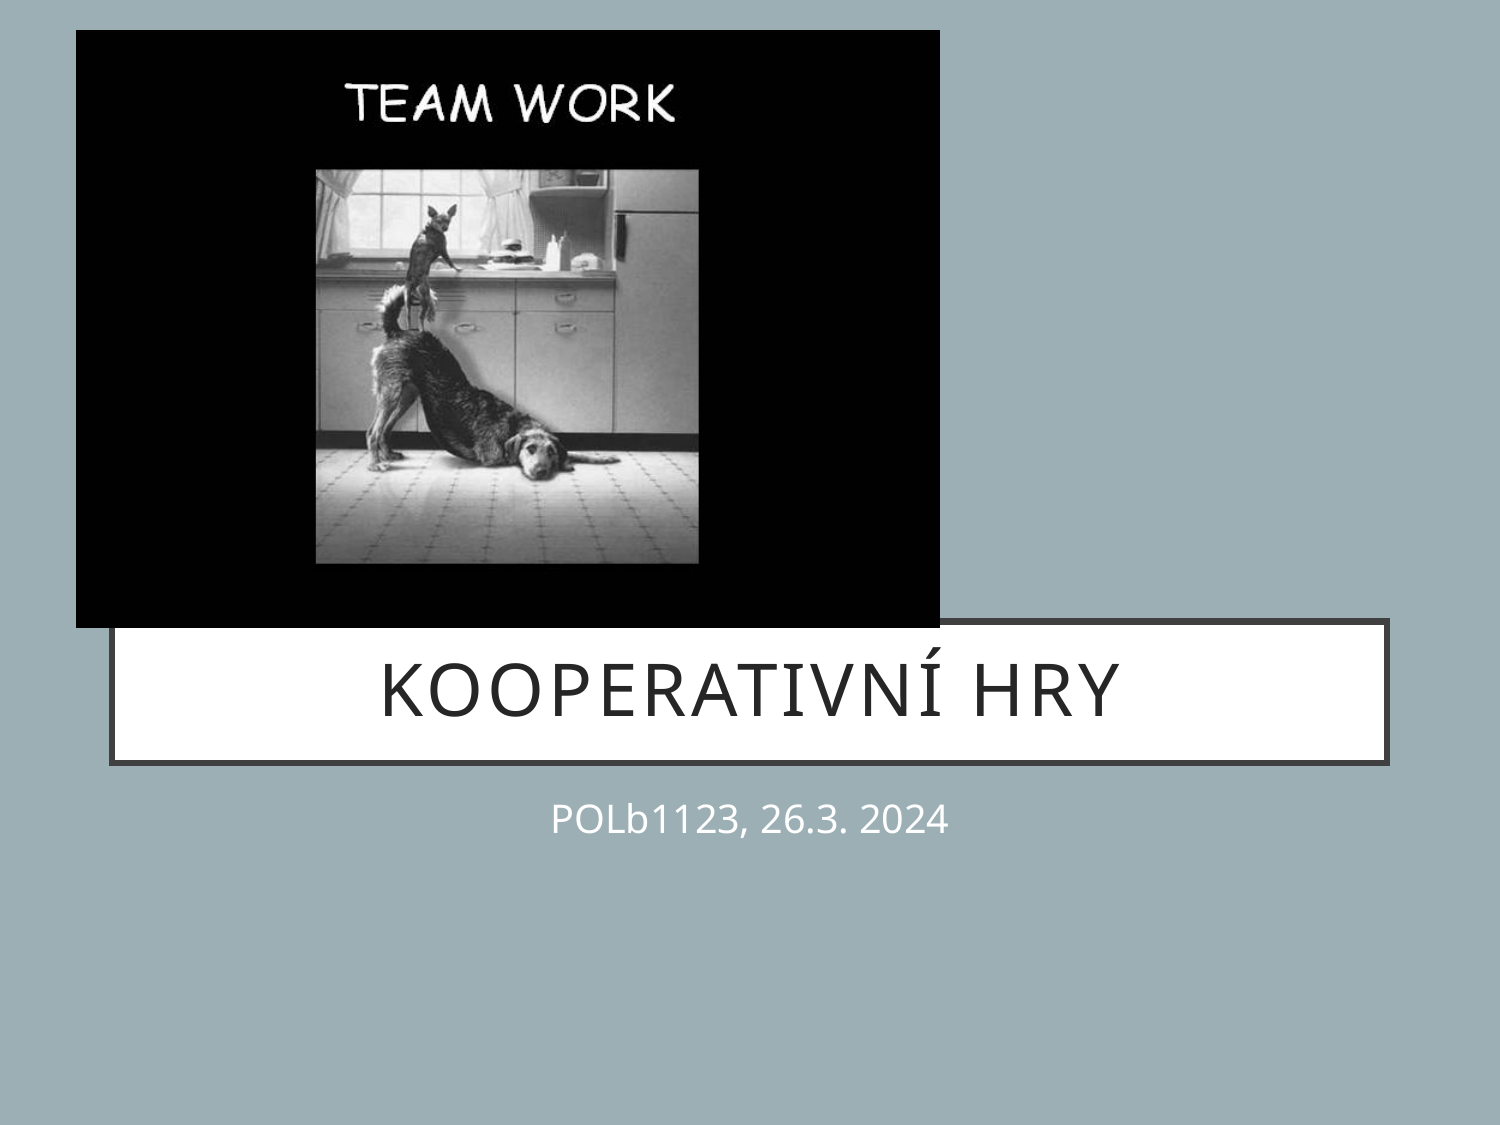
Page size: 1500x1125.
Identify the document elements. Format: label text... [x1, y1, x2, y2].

subtitle POLb1123, 26.3. 2024 [225, 786, 1275, 925]
title Kooperativní hry [109, 618, 1390, 766]
picture [76, 30, 940, 628]
